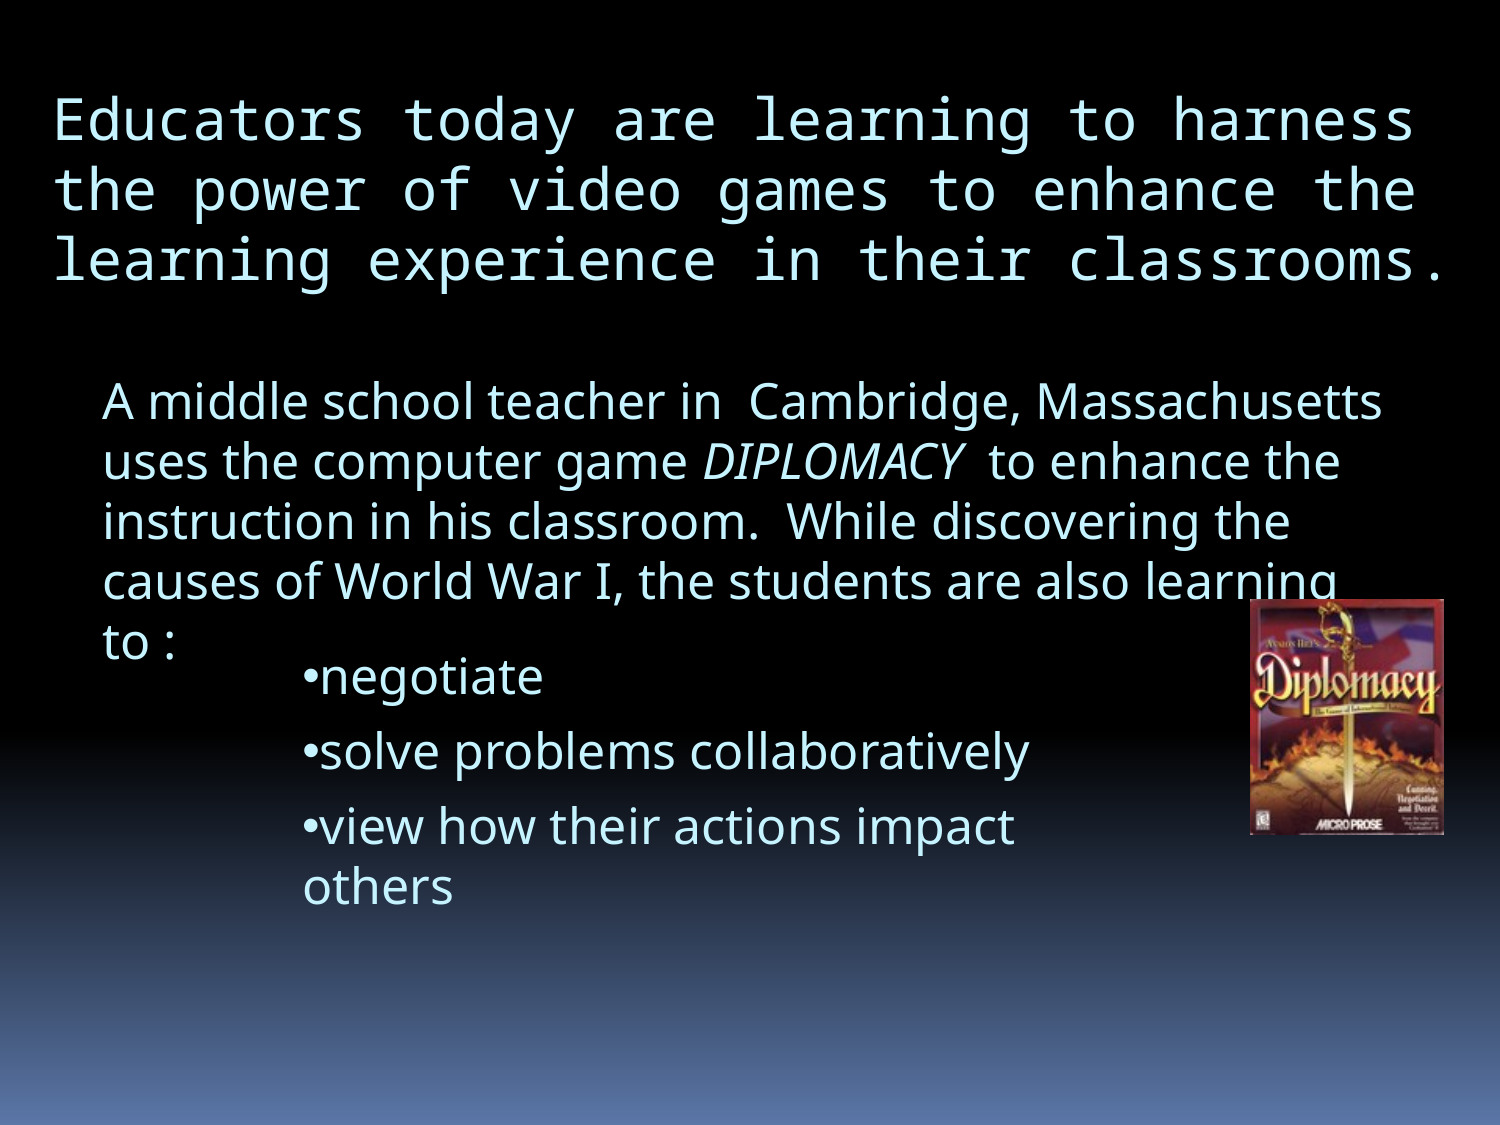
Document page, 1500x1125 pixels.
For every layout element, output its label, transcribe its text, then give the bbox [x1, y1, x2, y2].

text_box solve problems collaboratively [287, 712, 1075, 787]
text_box Educators today are learning to harness the power of video games to enhance the learning experience in their classrooms. [37, 75, 1475, 300]
text_box negotiate [287, 637, 613, 712]
picture [1249, 599, 1445, 835]
text_box A middle school teacher in Cambridge, Massachusetts uses the computer game DIPLOMACY to enhance the instruction in his classroom. While discovering the causes of World War I, the students are also learning to : [87, 362, 1400, 678]
text_box view how their actions impact others [287, 787, 1188, 923]
